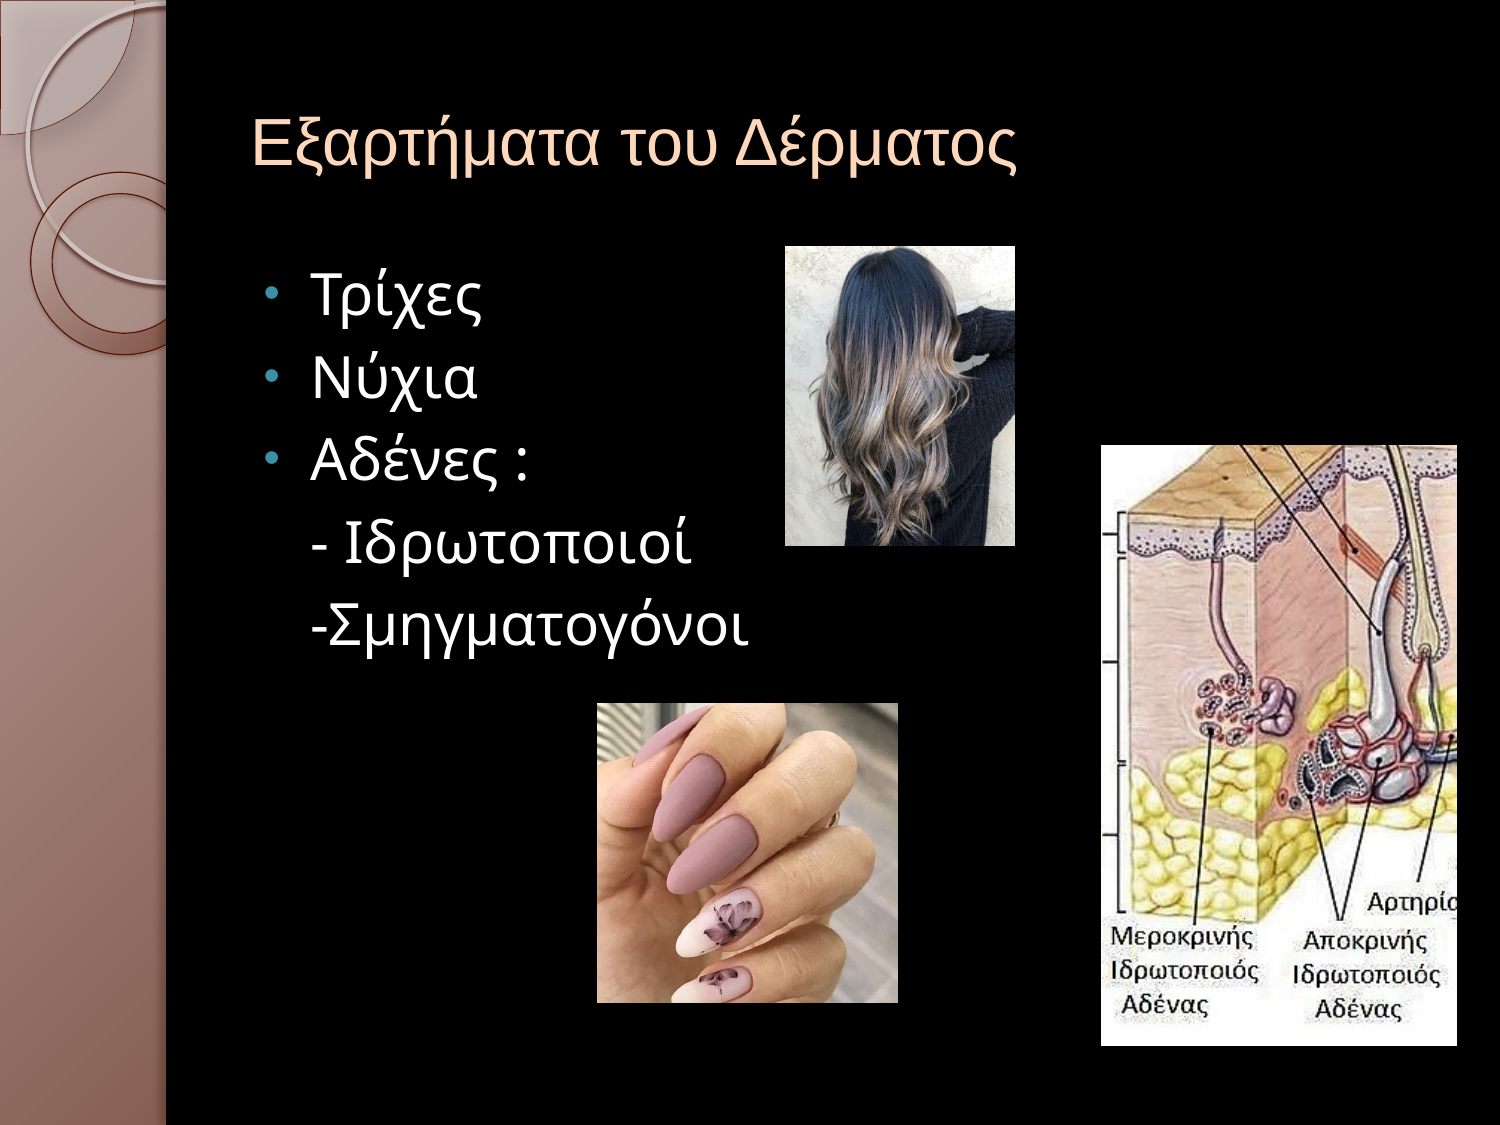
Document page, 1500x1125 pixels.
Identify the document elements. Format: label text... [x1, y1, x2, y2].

title Εξαρτήματα του Δέρματος [235, 45, 1466, 233]
picture [784, 245, 1015, 547]
picture [1101, 445, 1457, 1046]
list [597, 702, 898, 1004]
list Τρίχες Νύχια Αδένες : - Ιδρωτοποιοί -Σμηγματογόνοι [235, 249, 836, 1015]
